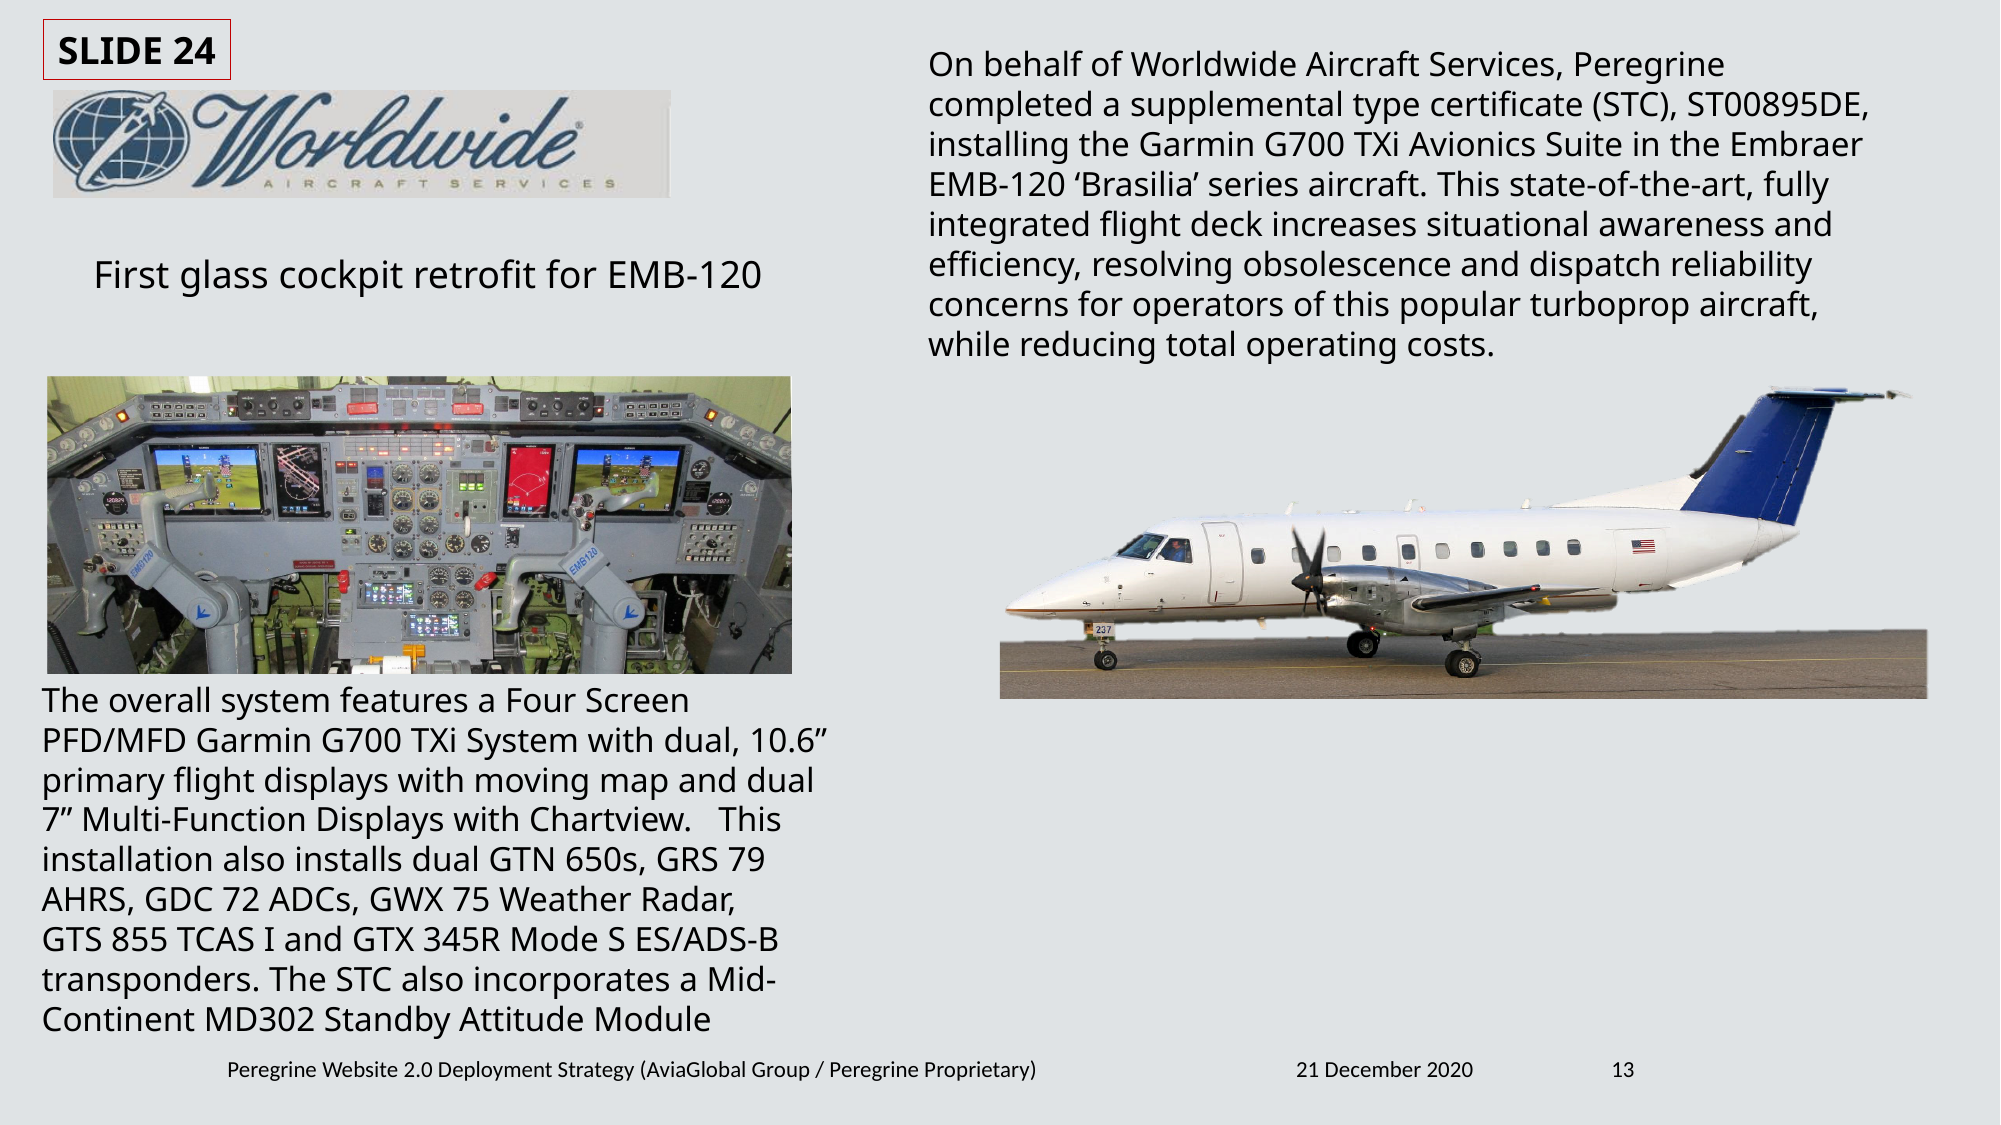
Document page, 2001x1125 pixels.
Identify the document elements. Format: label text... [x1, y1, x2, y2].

text_box On behalf of Worldwide Aircraft Services, Peregrine completed a supplemental type certificate (STC), ST00895DE, installing the Garmin G700 TXi Avionics Suite in the Embraer EMB-120 ‘Brasilia’ series aircraft. This state‑of‑the‑art, fully integrated flight deck increases situational awareness and efficiency, resolving obsolescence and dispatch reliability concerns for operators of this popular turboprop aircraft, while reducing total operating costs. [913, 35, 1907, 371]
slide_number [1263, 1045, 1507, 1091]
text_box SLIDE 24 [43, 19, 231, 80]
picture [999, 351, 1934, 699]
text_box First glass cockpit retrofit for EMB-120 [78, 243, 845, 304]
picture [53, 90, 671, 198]
text_box The overall system features a Four Screen PFD/MFD Garmin G700 TXi System with dual, 10.6” primary flight displays with moving map and dual 7” Multi-Function Displays with Chartview. This installation also installs dual GTN 650s, GRS 79 AHRS, GDC 72 ADCs, GWX 75 Weather Radar, GTS 855 TCAS I and GTX 345R Mode S ES/ADS‑B transponders. The STC also incorporates a Mid-Continent MD302 Standby Attitude Module [26, 671, 845, 1046]
picture [47, 376, 793, 674]
slide_number 13 [1537, 1045, 1709, 1091]
footer Peregrine Website 2.0 Deployment Strategy (AviaGlobal Group / Peregrine Proprietary) [212, 1045, 1237, 1091]
